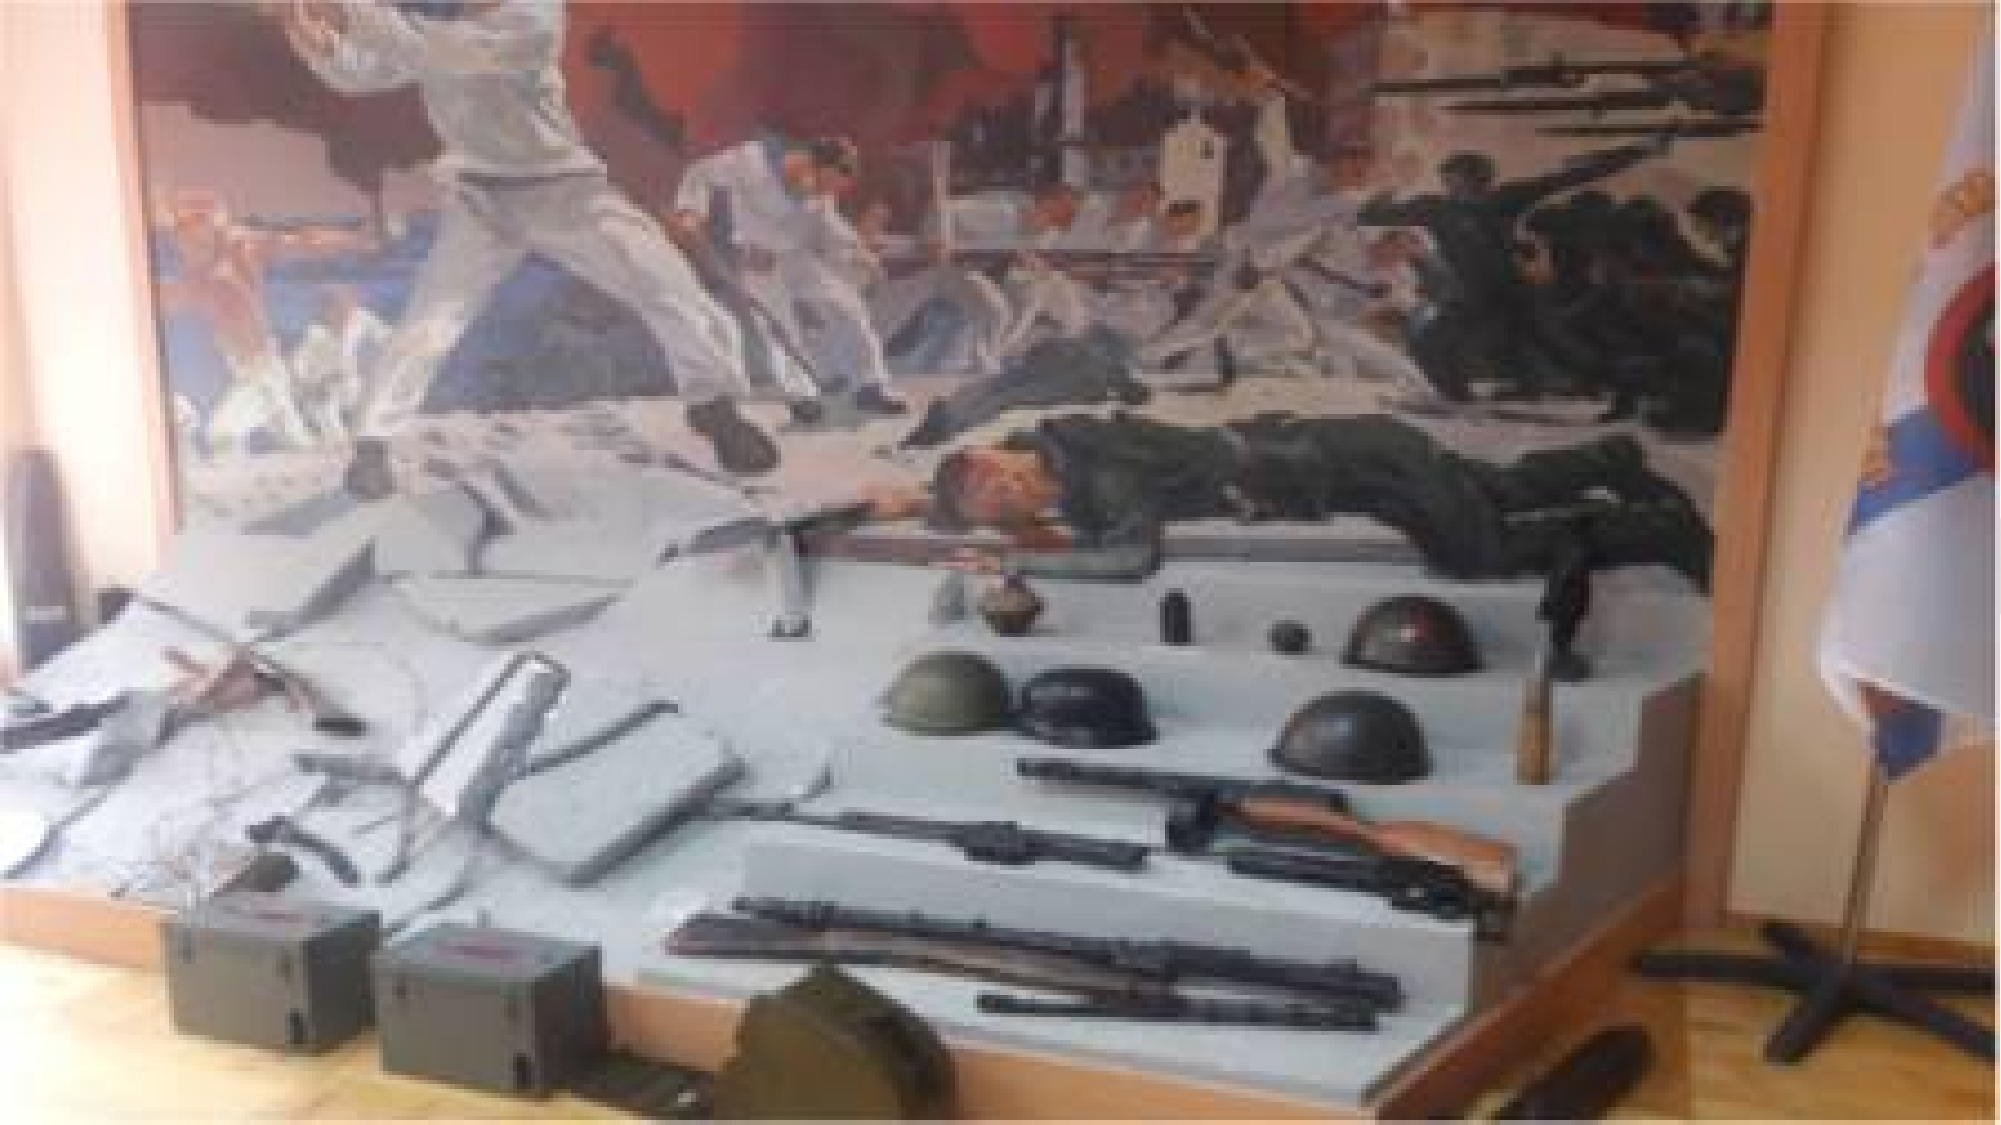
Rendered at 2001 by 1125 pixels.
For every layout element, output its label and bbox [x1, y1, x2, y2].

list [0, 0, 2000, 1125]
